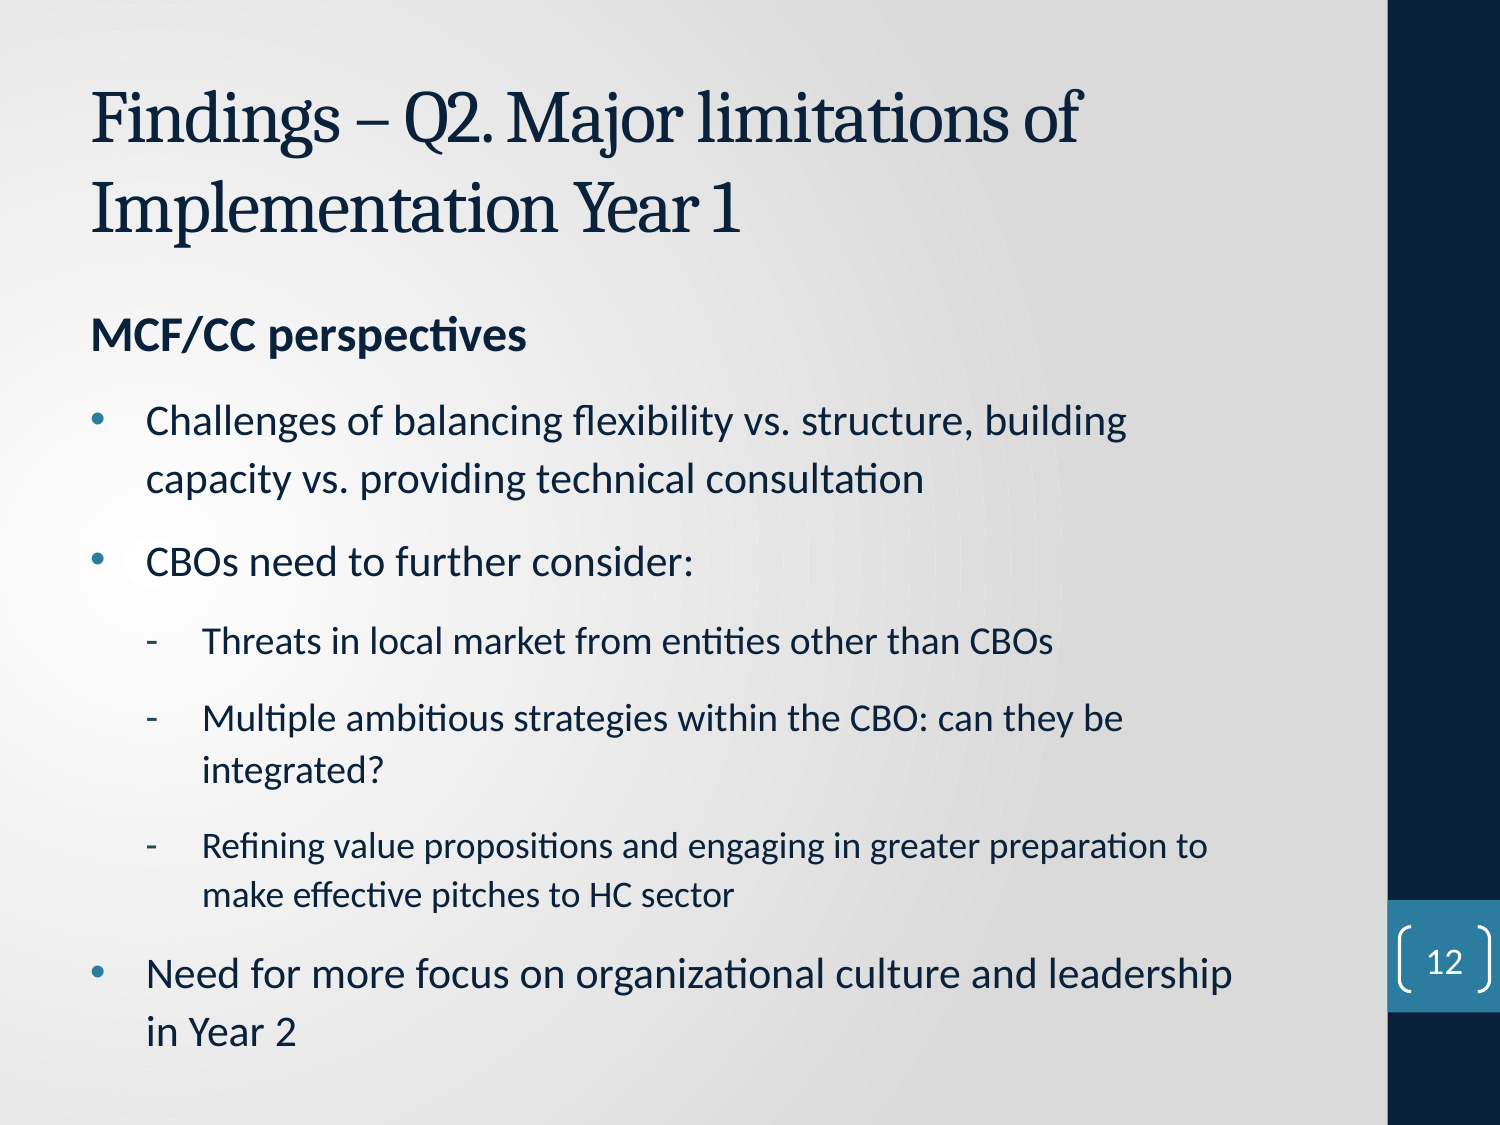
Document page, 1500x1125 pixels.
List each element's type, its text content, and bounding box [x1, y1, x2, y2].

title Findings – Q2. Major limitations of Implementation Year 1 [75, 54, 1325, 262]
slide_number 12 [1397, 925, 1492, 994]
list MCF/CC perspectives Challenges of balancing flexibility vs. structure, building capacity vs. providing technical consultation CBOs need to further consider: Threats in local market from entities other than CBOs Multiple ambitious strategies within the CBO: can they be integrated? Refining value propositions and engaging in greater preparation to make effective pitches to HC sector Need for more focus on organizational culture and leadership in Year 2 [75, 288, 1267, 1085]
